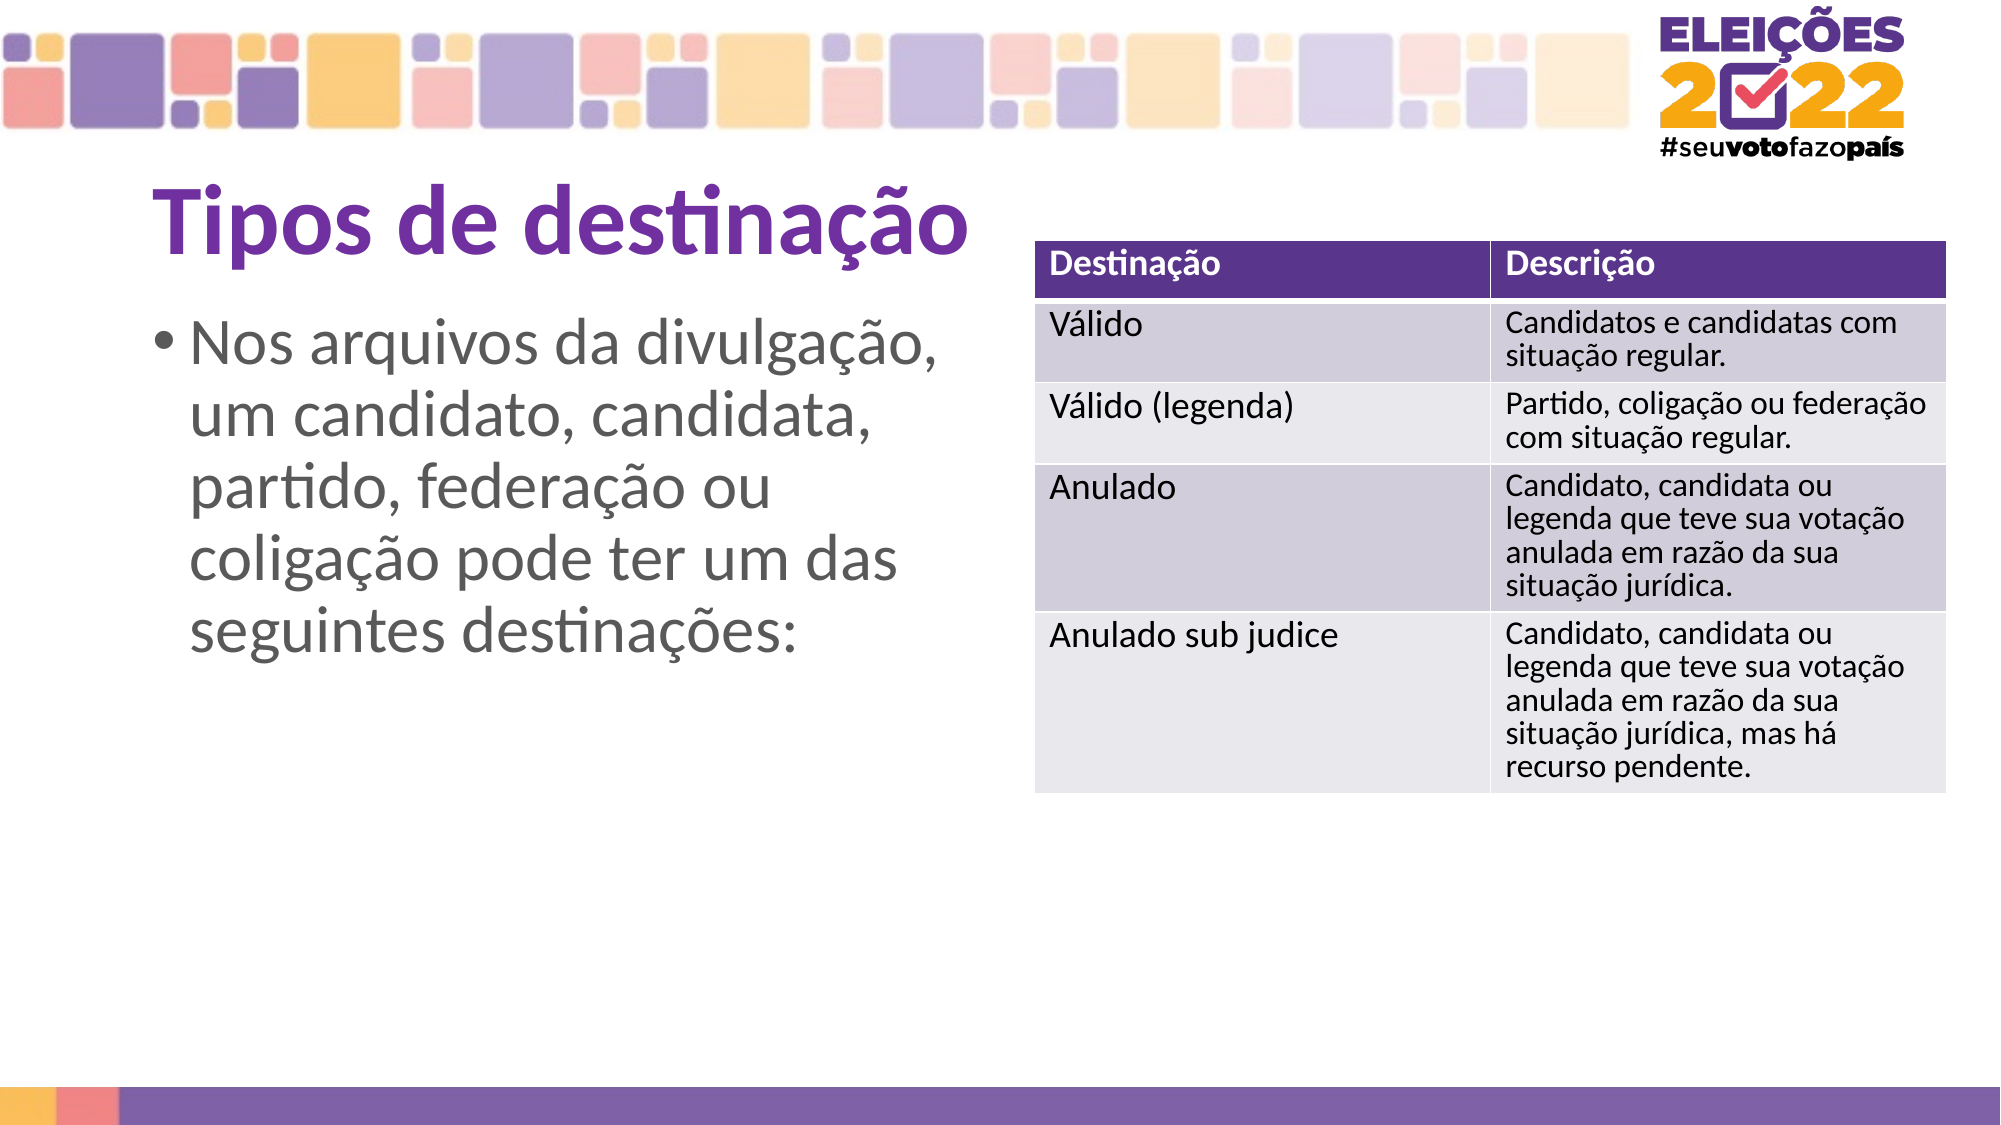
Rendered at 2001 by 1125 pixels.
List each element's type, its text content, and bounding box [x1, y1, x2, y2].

picture [0, 0, 1939, 164]
picture [0, 1087, 2000, 1125]
table_cell Válido [1035, 304, 1490, 382]
table_header Destinação [1035, 241, 1490, 298]
table_cell Anulado [1035, 465, 1490, 611]
table_header Descrição [1491, 241, 1946, 298]
table_cell Anulado sub judice [1035, 613, 1490, 793]
table_cell Partido, coligação ou federação com situação regular. [1491, 383, 1946, 463]
table_cell Candidato, candidata ou legenda que teve sua votação anulada em razão da sua situação jurídica. [1491, 465, 1946, 611]
table_cell Candidato, candidata ou legenda que teve sua votação anulada em razão da sua situação jurídica, mas há recurso pendente. [1491, 613, 1946, 793]
list Nos arquivos da divulgação, um candidato, candidata, partido, federação ou coligação pode ter um das seguintes destinações: [137, 299, 988, 1014]
title Tipos de destinação [137, 166, 1863, 278]
table_cell Válido (legenda) [1035, 383, 1490, 463]
table_cell Candidatos e candidatas com situação regular. [1491, 304, 1946, 382]
